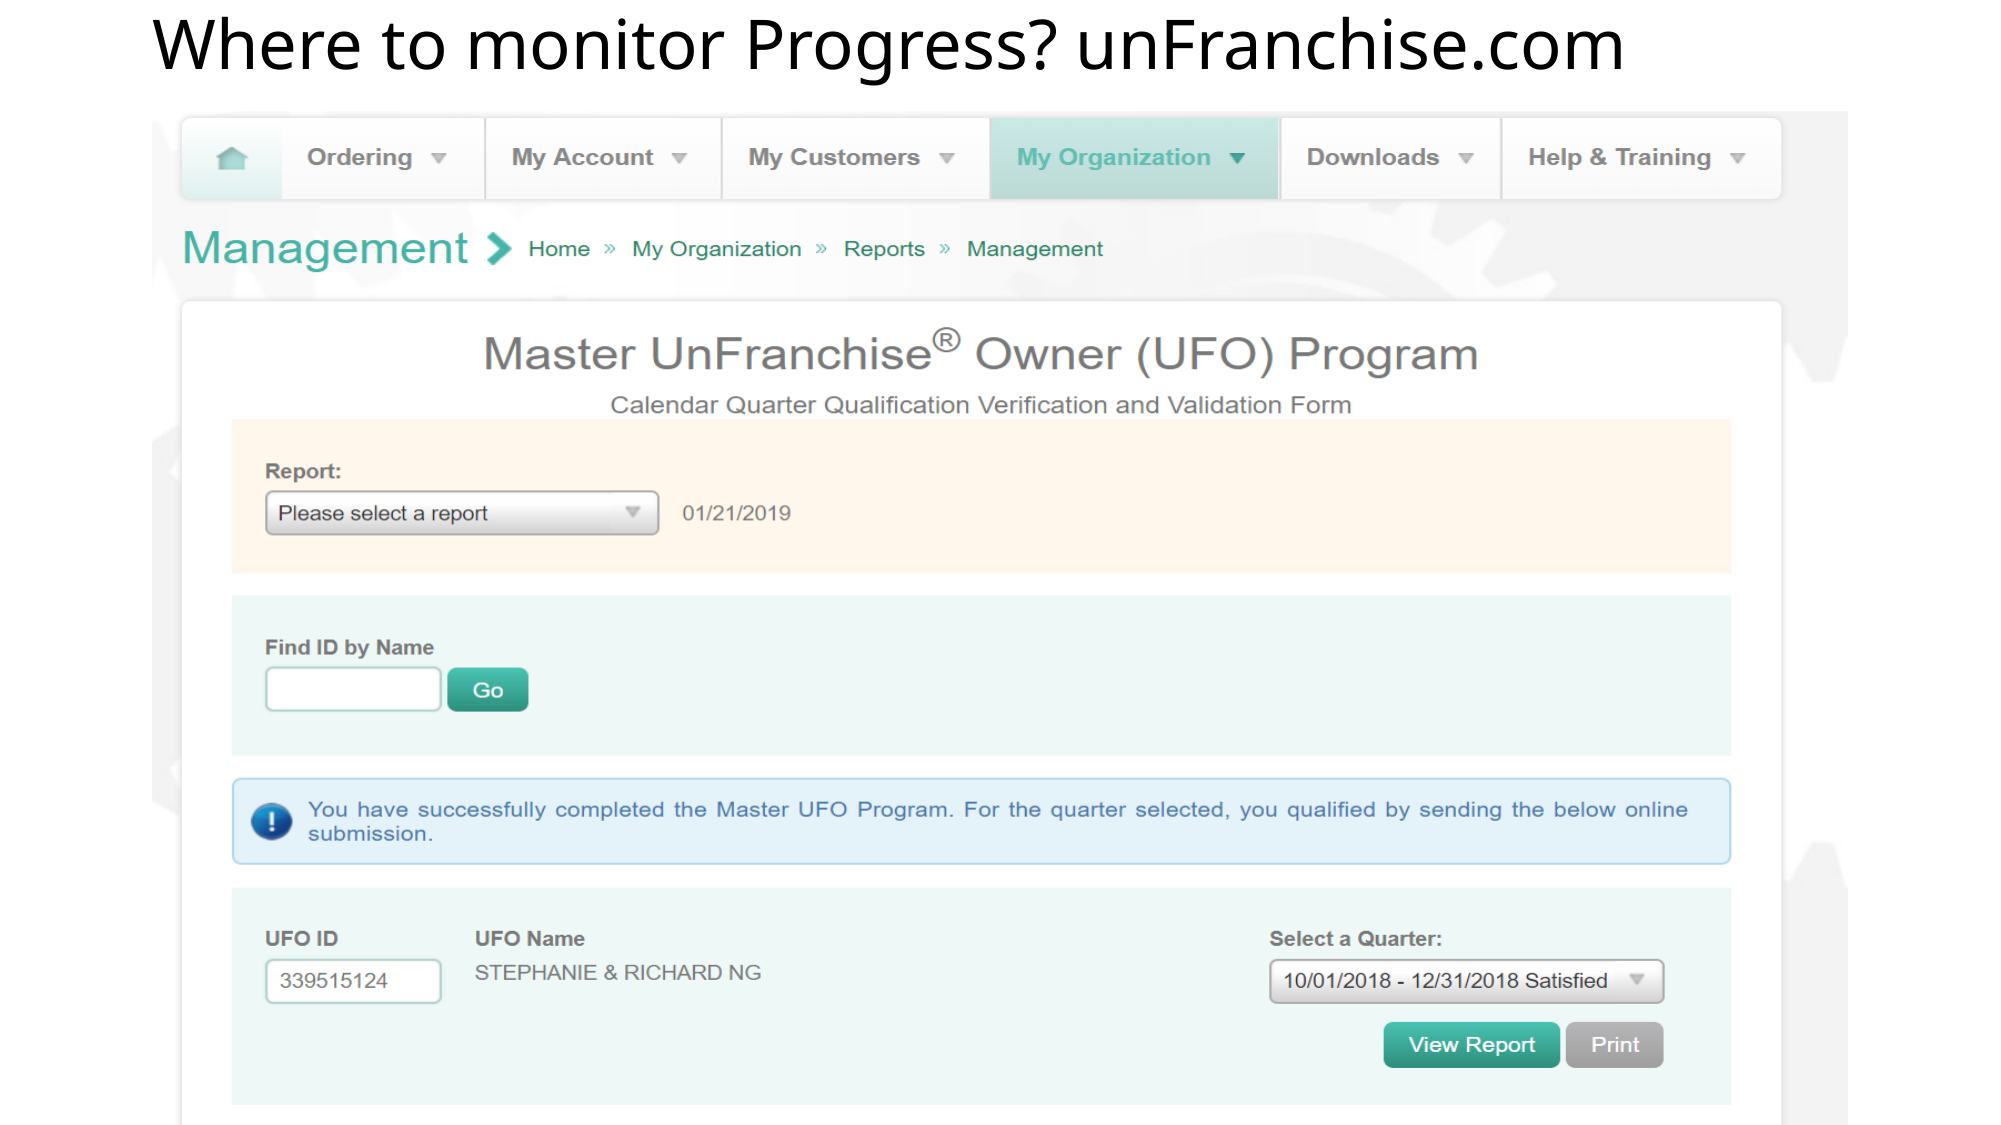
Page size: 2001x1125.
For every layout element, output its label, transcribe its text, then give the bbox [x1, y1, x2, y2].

picture [151, 111, 1848, 1125]
title Where to monitor Progress? unFranchise.com [137, 0, 1863, 156]
